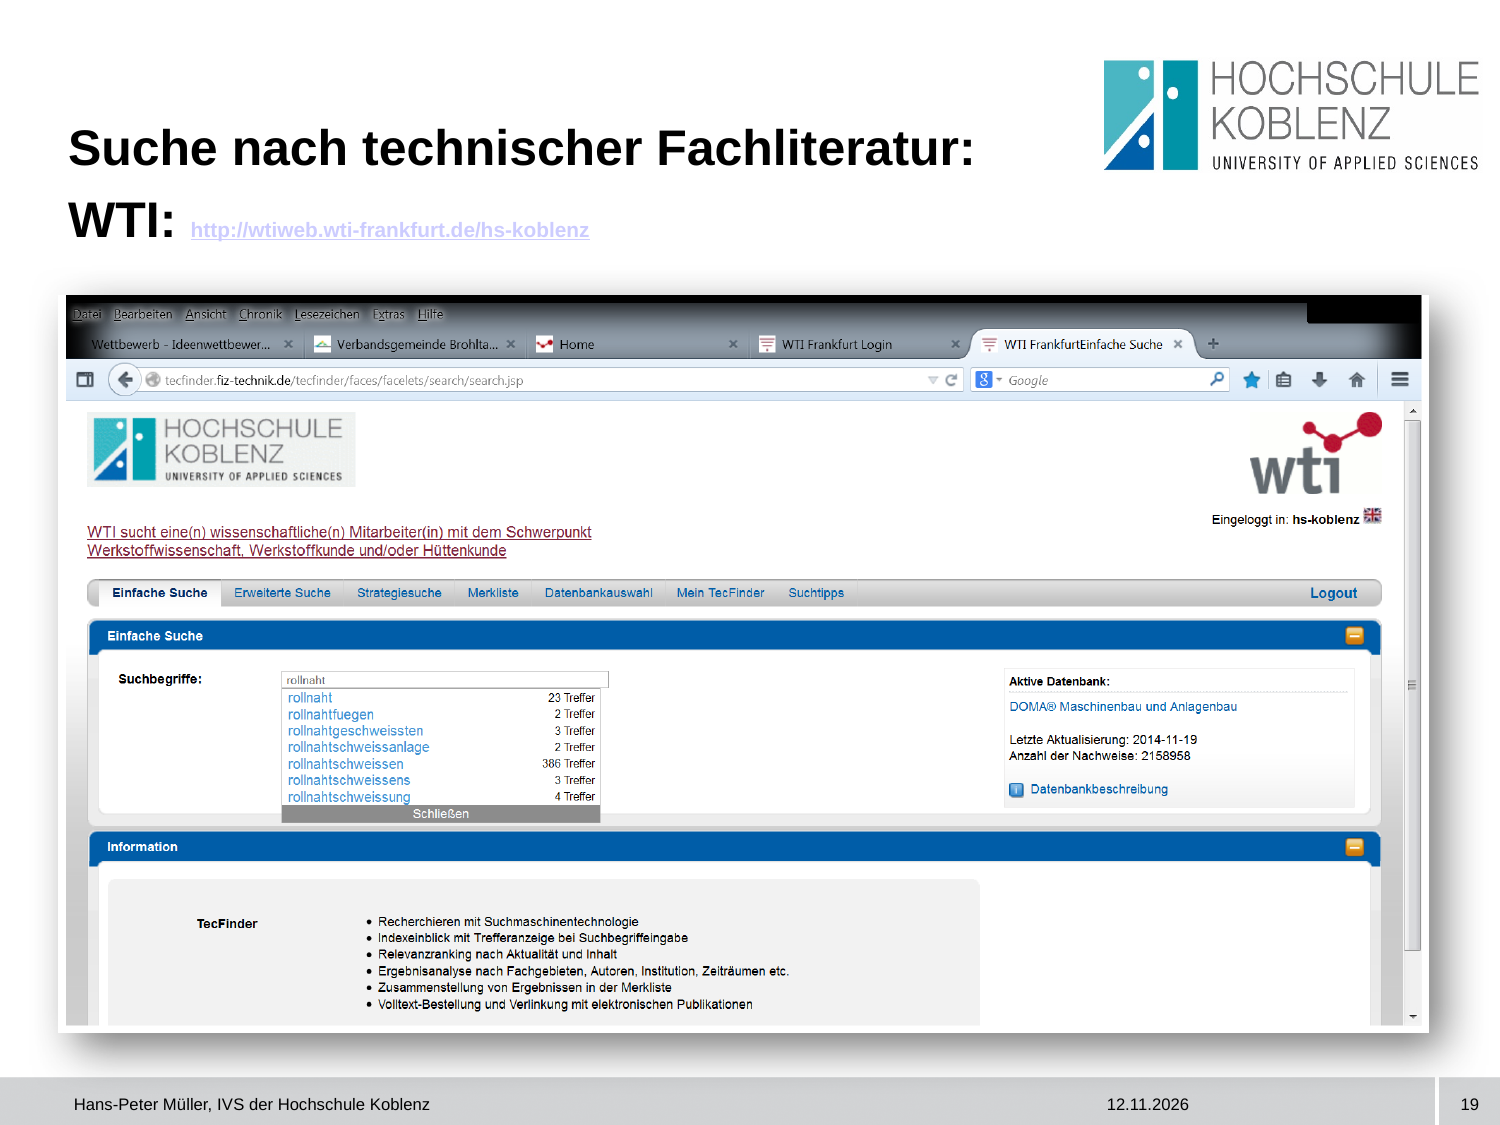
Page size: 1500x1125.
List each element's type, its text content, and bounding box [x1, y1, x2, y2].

footer Hans-Peter Müller, IVS der Hochschule Koblenz [58, 1086, 1004, 1122]
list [58, 294, 1429, 1034]
picture [0, 1072, 1500, 1125]
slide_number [1091, 1086, 1417, 1122]
slide_number 19 [1440, 1086, 1500, 1122]
title Suche nach technischer Fachliteratur: WTI: http://wtiweb.wti-frankfurt.de/hs-koblenz [53, 96, 1099, 250]
picture [1104, 57, 1483, 173]
